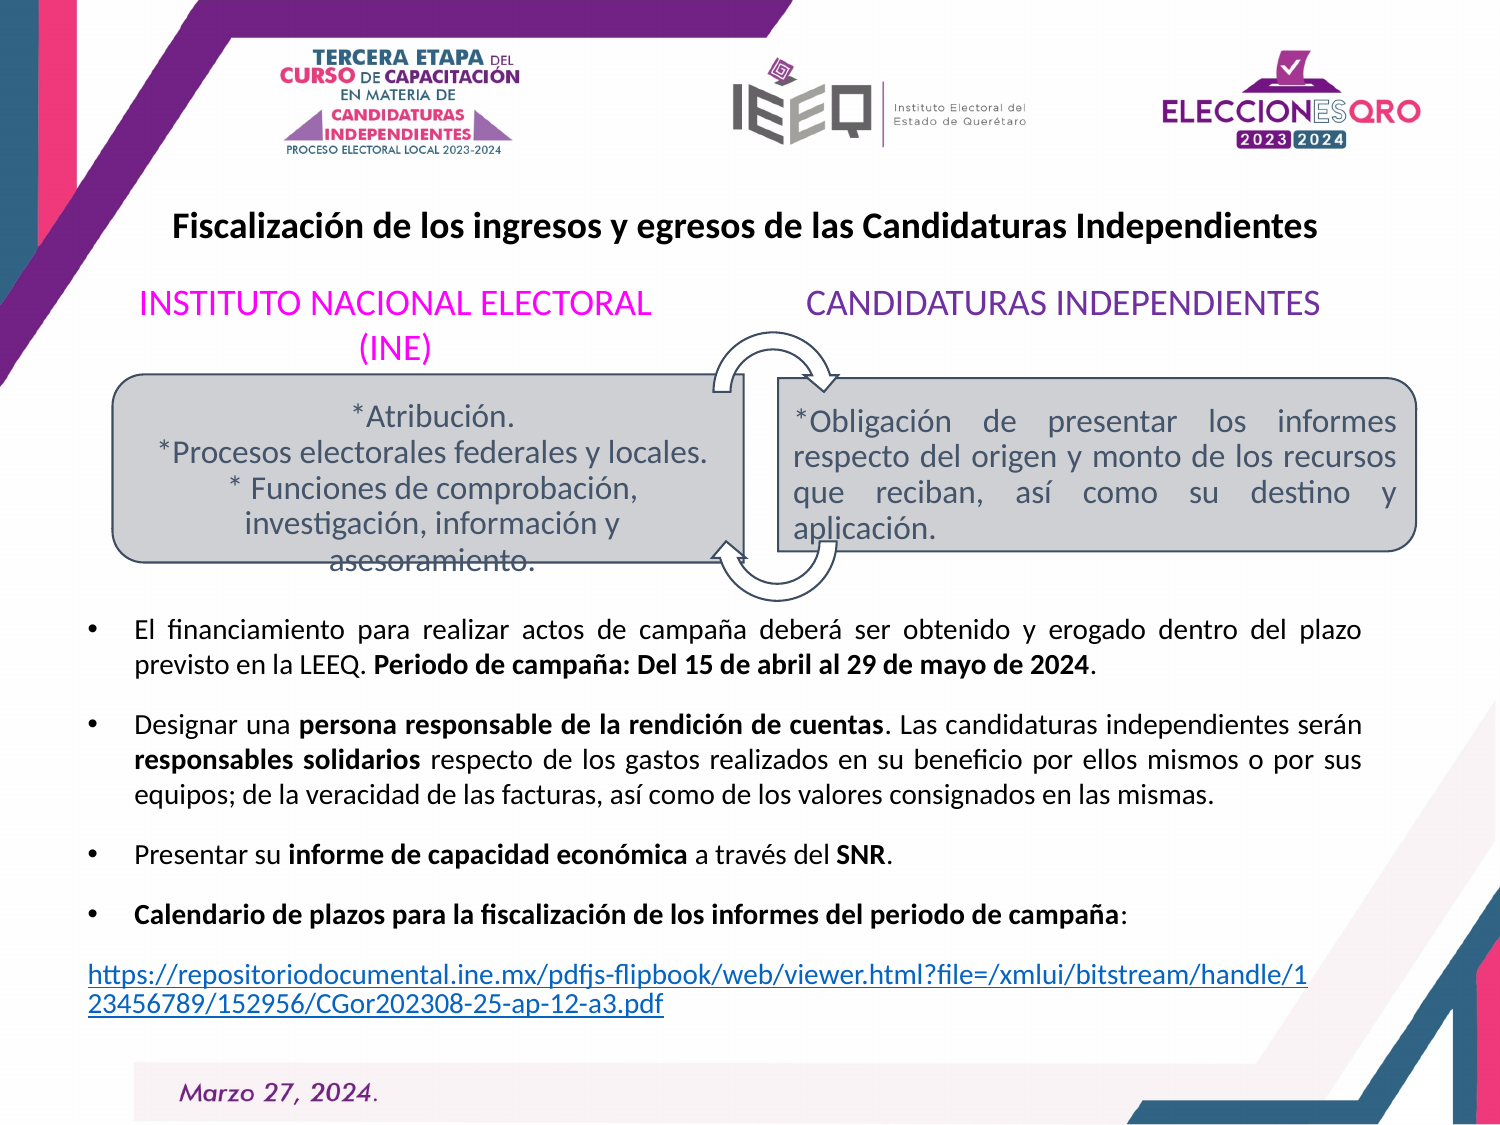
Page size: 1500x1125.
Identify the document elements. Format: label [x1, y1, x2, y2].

picture [0, 0, 1500, 1125]
text_box [87, 300, 1479, 633]
